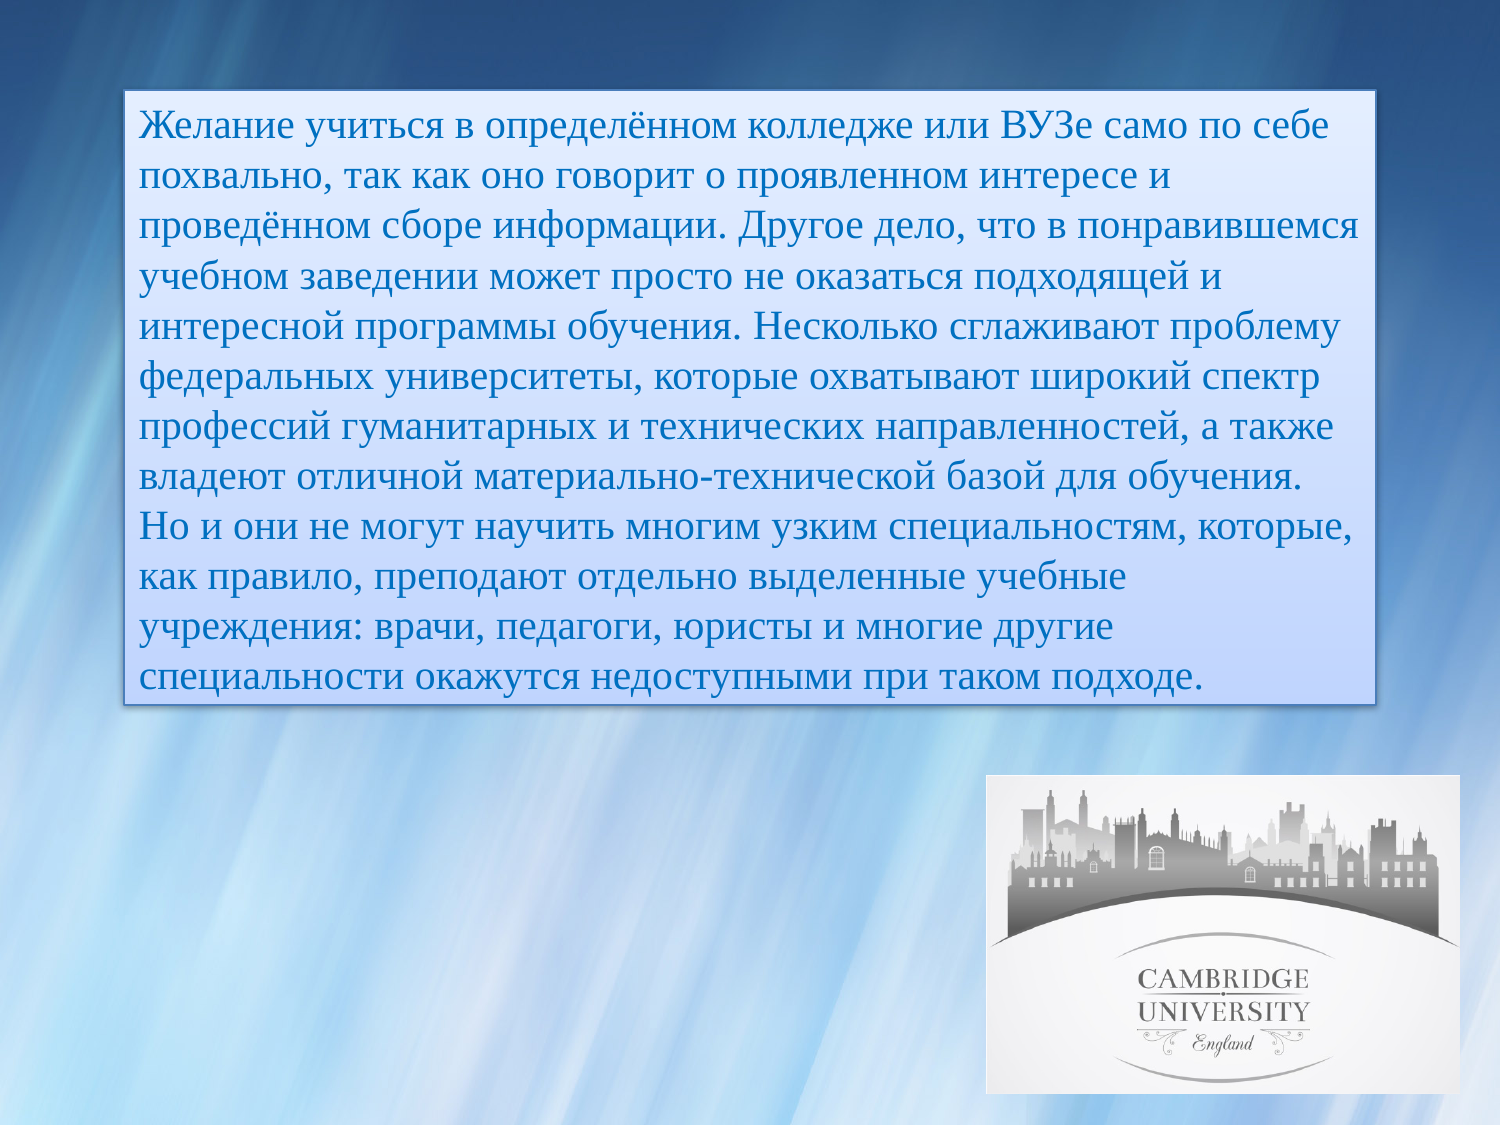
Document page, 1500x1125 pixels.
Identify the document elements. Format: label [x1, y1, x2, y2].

picture [985, 775, 1461, 1095]
list [0, 0, 1500, 1125]
